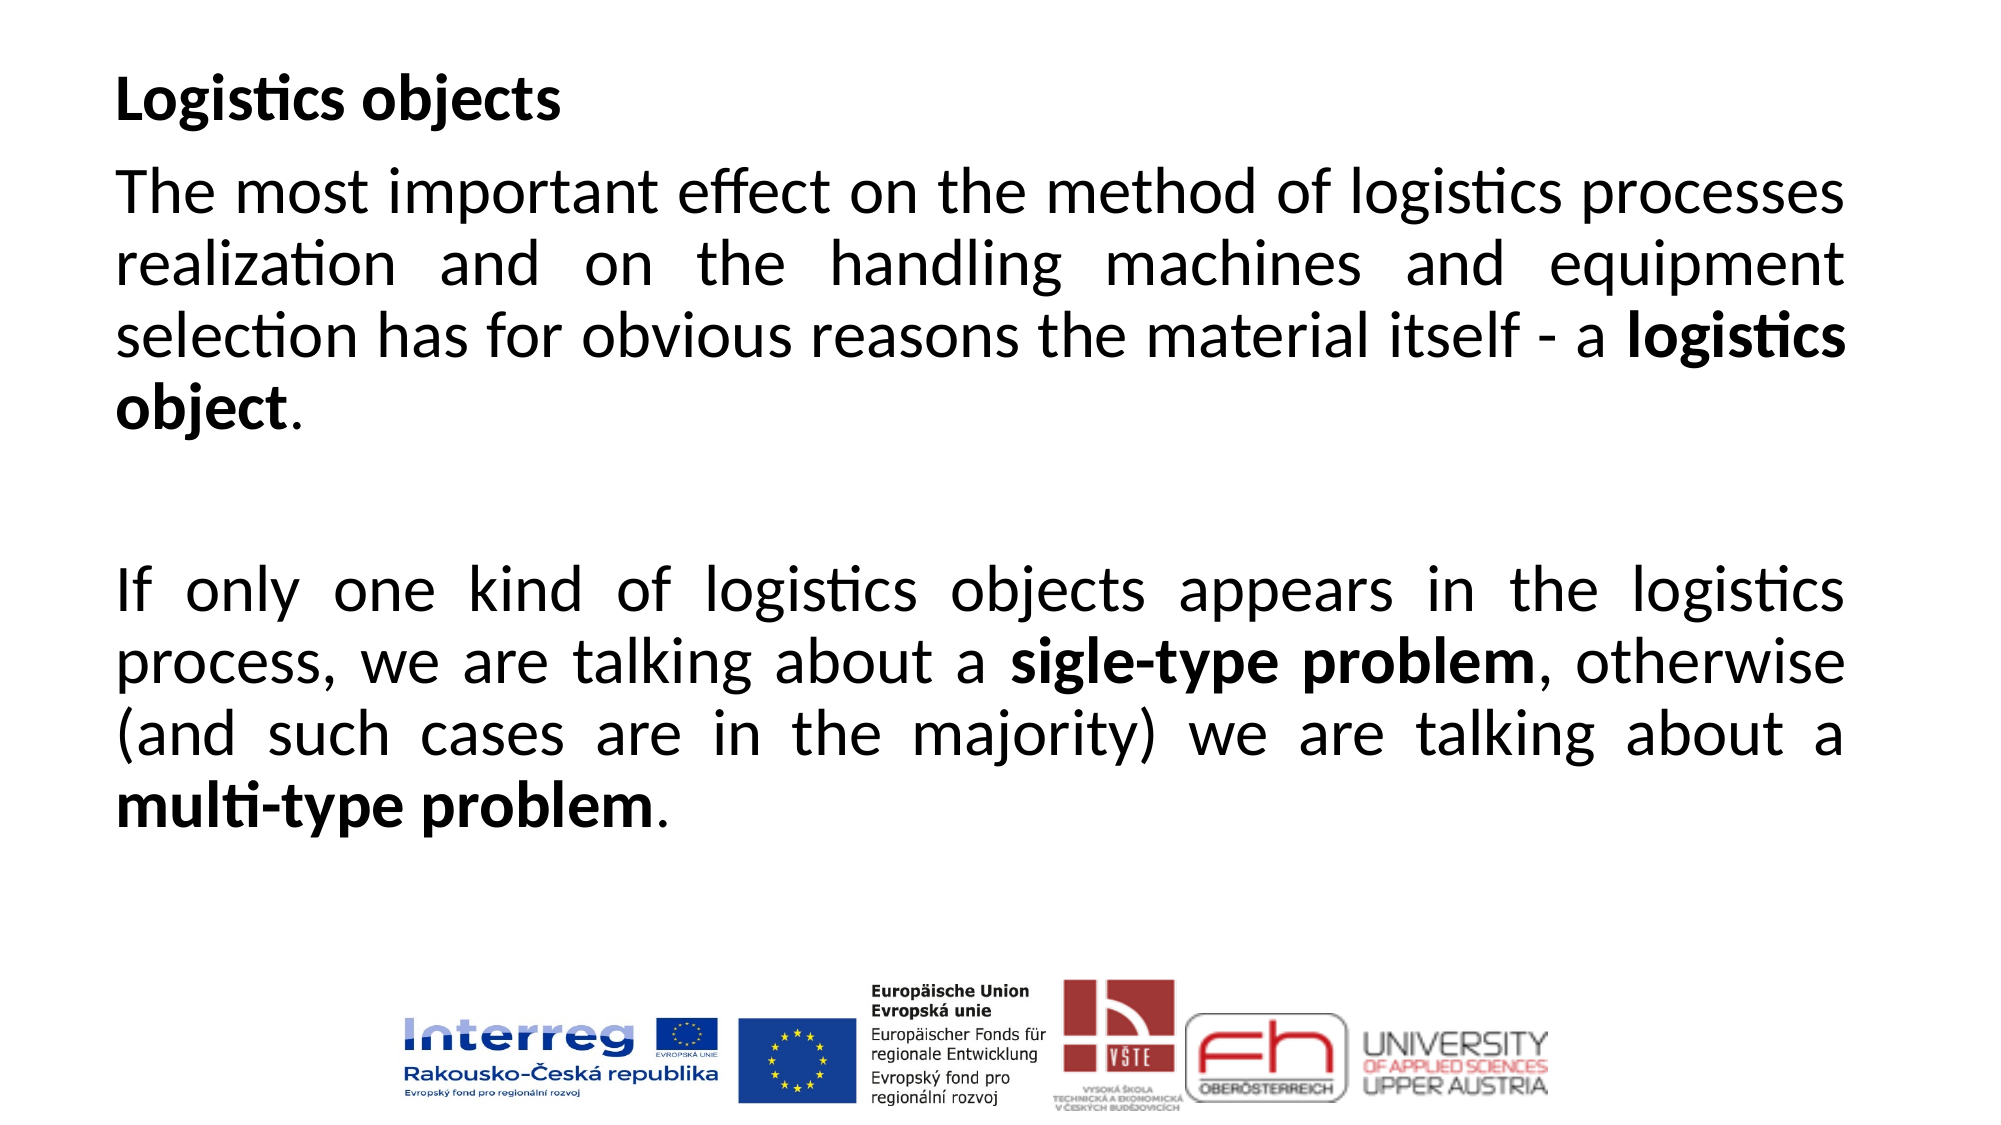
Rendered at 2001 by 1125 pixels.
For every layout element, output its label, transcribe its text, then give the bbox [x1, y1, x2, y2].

picture [374, 984, 1046, 1125]
list Logistics objects The most important effect on the method of logistics processes realization and on the handling machines and equipment selection has for obvious reasons the material itself - a logistics object. If only one kind of logistics objects appears in the logistics process, we are talking about a sigle-type problem, otherwise (and such cases are in the majority) we are talking about a multi-type problem. [100, 55, 1863, 1014]
picture [1185, 1013, 1548, 1103]
picture [1053, 979, 1184, 1111]
